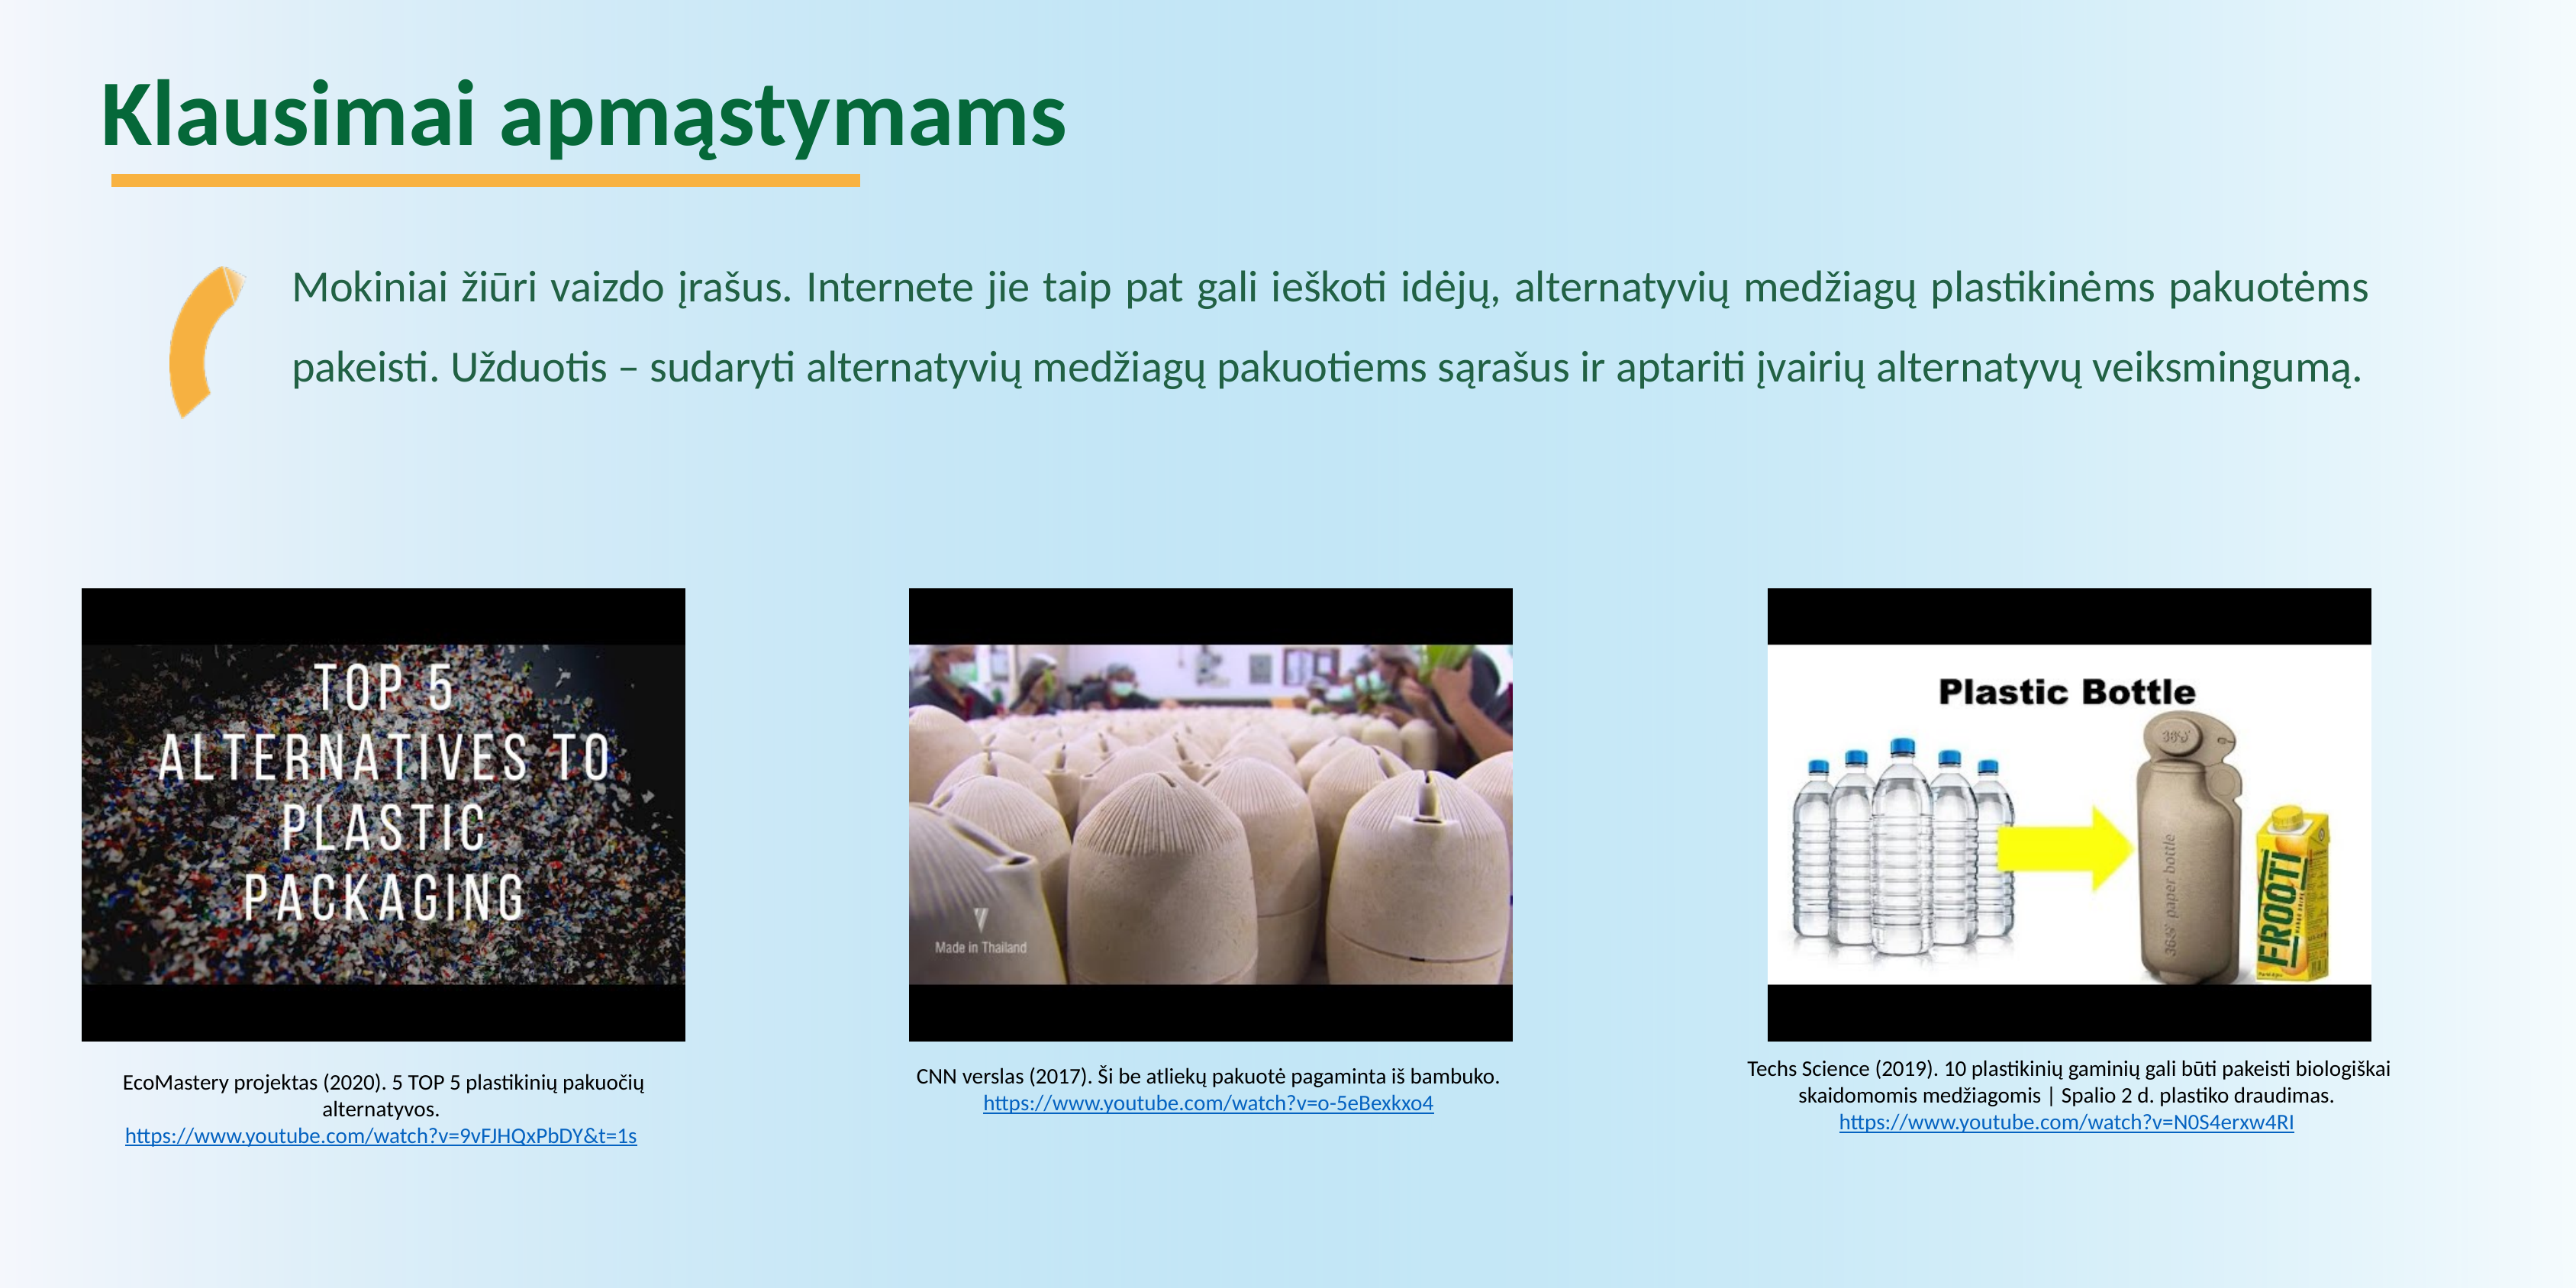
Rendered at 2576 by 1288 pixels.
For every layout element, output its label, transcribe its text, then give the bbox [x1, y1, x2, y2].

picture [169, 266, 247, 420]
text_box CNN verslas (2017). Ši be atliekų pakuotė pagaminta iš bambuko. https://www.youtube.com/watch?v=o-5eBexkxo4 [806, 1050, 1617, 1127]
picture [909, 588, 1513, 1042]
text_box [0, 0, 2576, 1288]
picture [82, 588, 686, 1042]
text_box Techs Science (2019). 10 plastikinių gaminių gali būti pakeisti biologiškai skaidomomis medžiagomis | Spalio 2 d. plastiko draudimas. https://www.youtube.com/watch?v=N0S4erxw4RI [1723, 1042, 2416, 1146]
text_box Klausimai apmąstymams [82, 42, 1817, 285]
text_box Mokiniai žiūri vaizdo įrašus. Internete jie taip pat gali ieškoti idėjų, alternatyvių medžiagų plastikinėms pakuotėms pakeisti. Užduotis – sudaryti alternatyvių medžiagų pakuotiems sąrašus ir aptariti įvairių alternatyvų veiksmingumą. [273, 221, 2389, 504]
text_box EcoMastery projektas (2020). 5 TOP 5 plastikinių pakuočių alternatyvos. https://www.youtube.com/watch?v=9vFJHQxPbDY&t=1s [62, 1056, 706, 1160]
text_box [111, 175, 860, 187]
picture [1768, 588, 2371, 1042]
